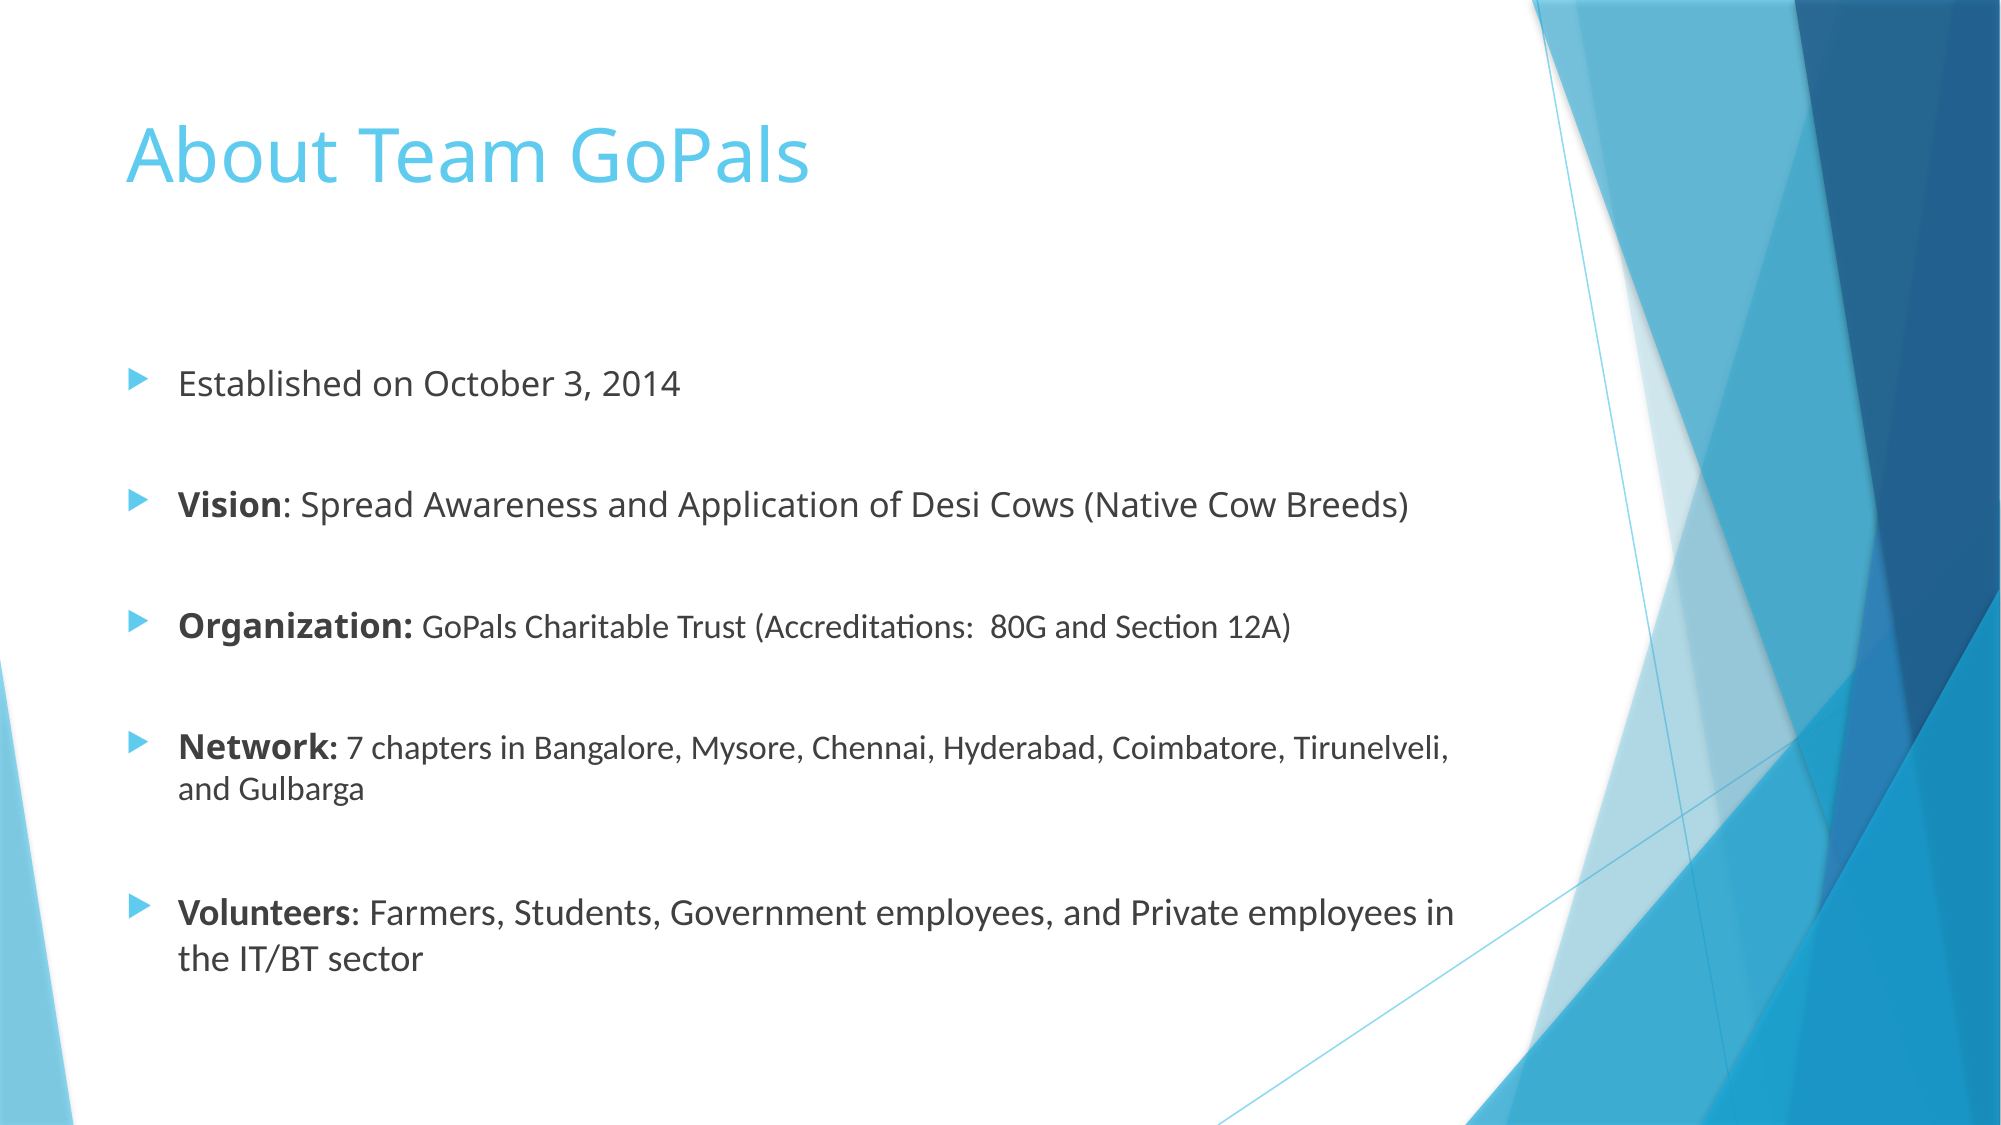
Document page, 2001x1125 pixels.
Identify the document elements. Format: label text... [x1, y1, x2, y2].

title About Team GoPals [111, 99, 1522, 317]
list Established on October 3, 2014 Vision: Spread Awareness and Application of Desi Cows (Native Cow Breeds) Organization: GoPals Charitable Trust (Accreditations: 80G and Section 12A) Network: 7 chapters in Bangalore, Mysore, Chennai, Hyderabad, Coimbatore, Tirunelveli, and Gulbarga Volunteers: Farmers, Students, Government employees, and Private employees in the IT/BT sector [111, 354, 1522, 992]
